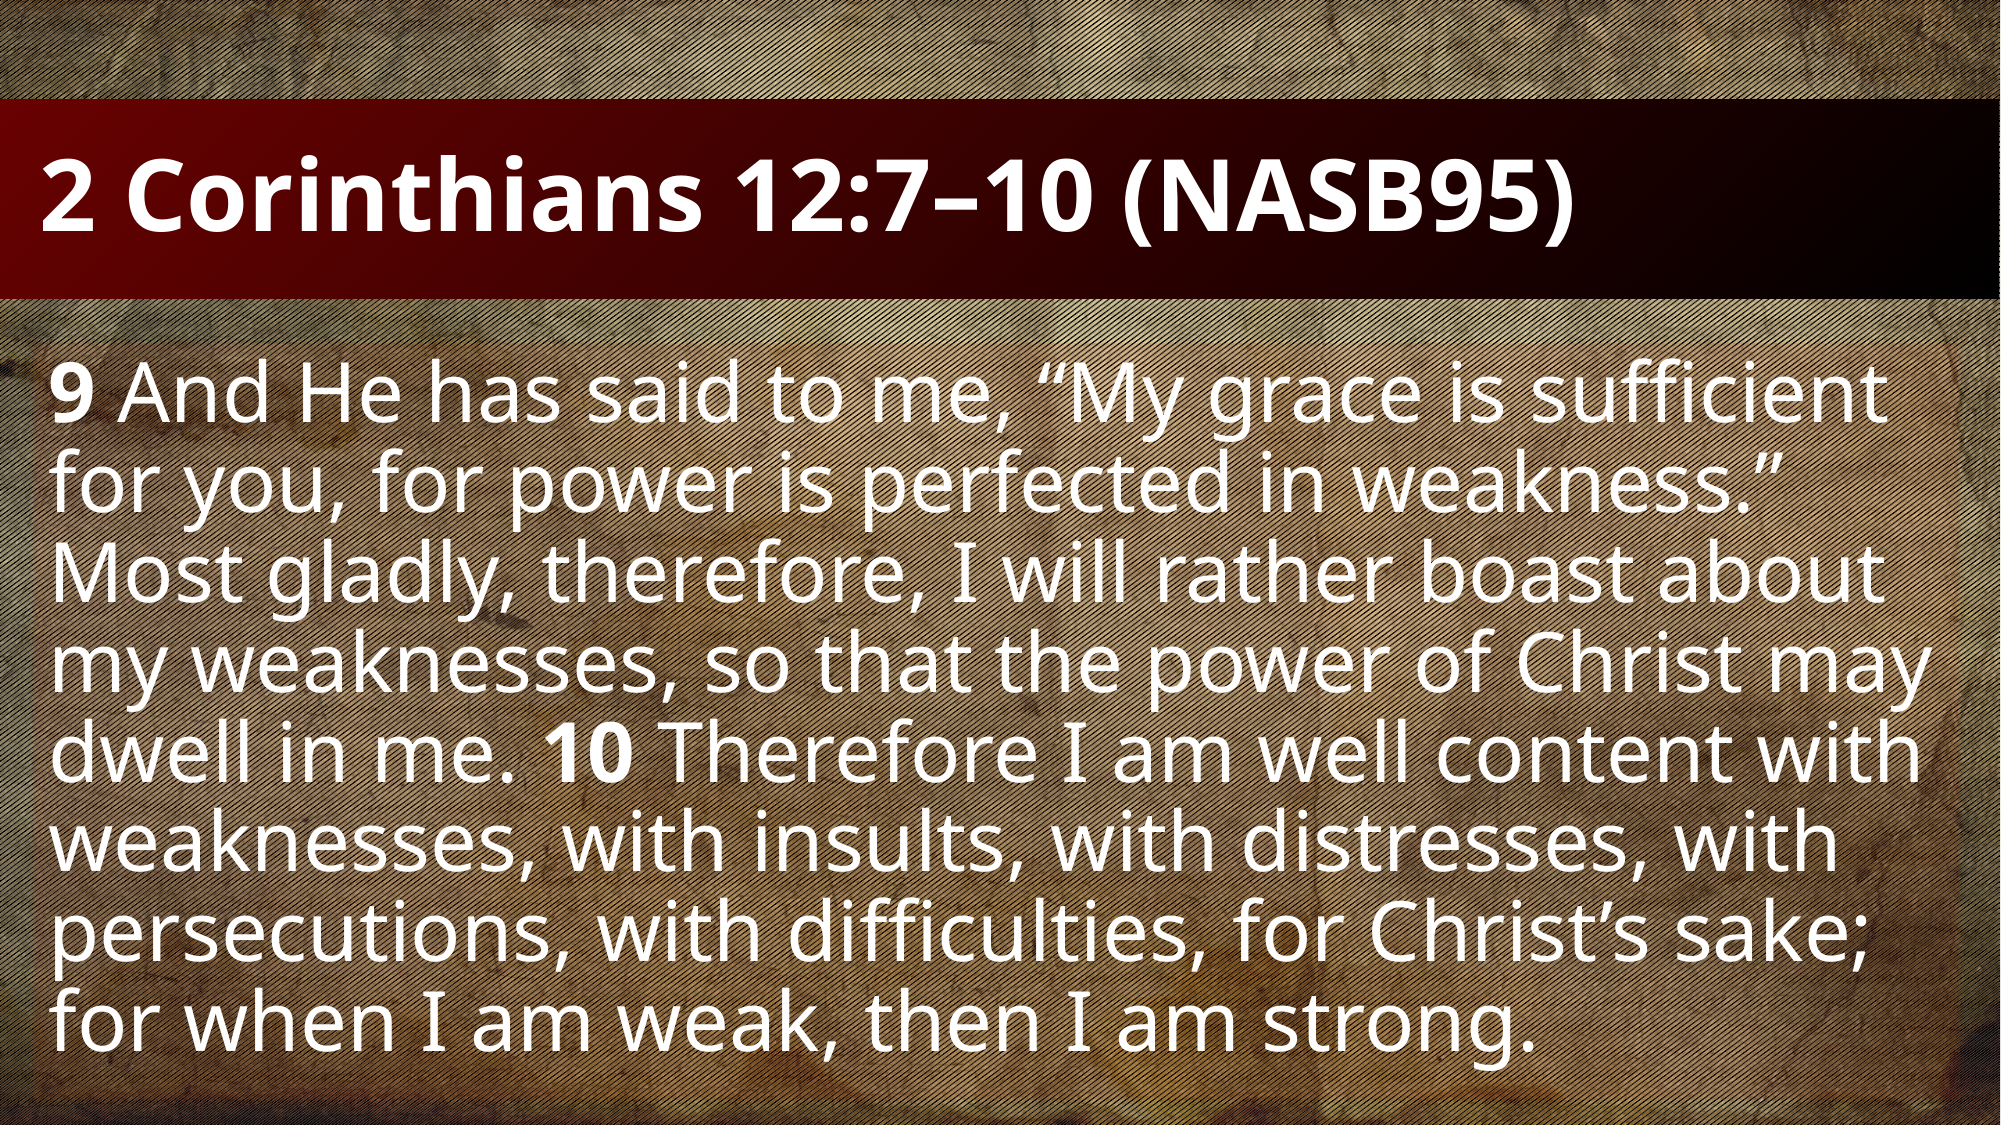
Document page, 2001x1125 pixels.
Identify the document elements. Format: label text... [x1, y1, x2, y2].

list 9 And He has said to me, “My grace is sufficient for you, for power is perfected in weakness.” Most gladly, therefore, I will rather boast about my weaknesses, so that the power of Christ may dwell in me. 10 Therefore I am well content with weaknesses, with insults, with distresses, with persecutions, with difficulties, for Christ’s sake; for when I am weak, then I am strong. [33, 343, 1960, 1101]
picture [0, 0, 2001, 1125]
title 2 Corinthians 12:7–10 (NASB95) [24, 110, 1951, 288]
